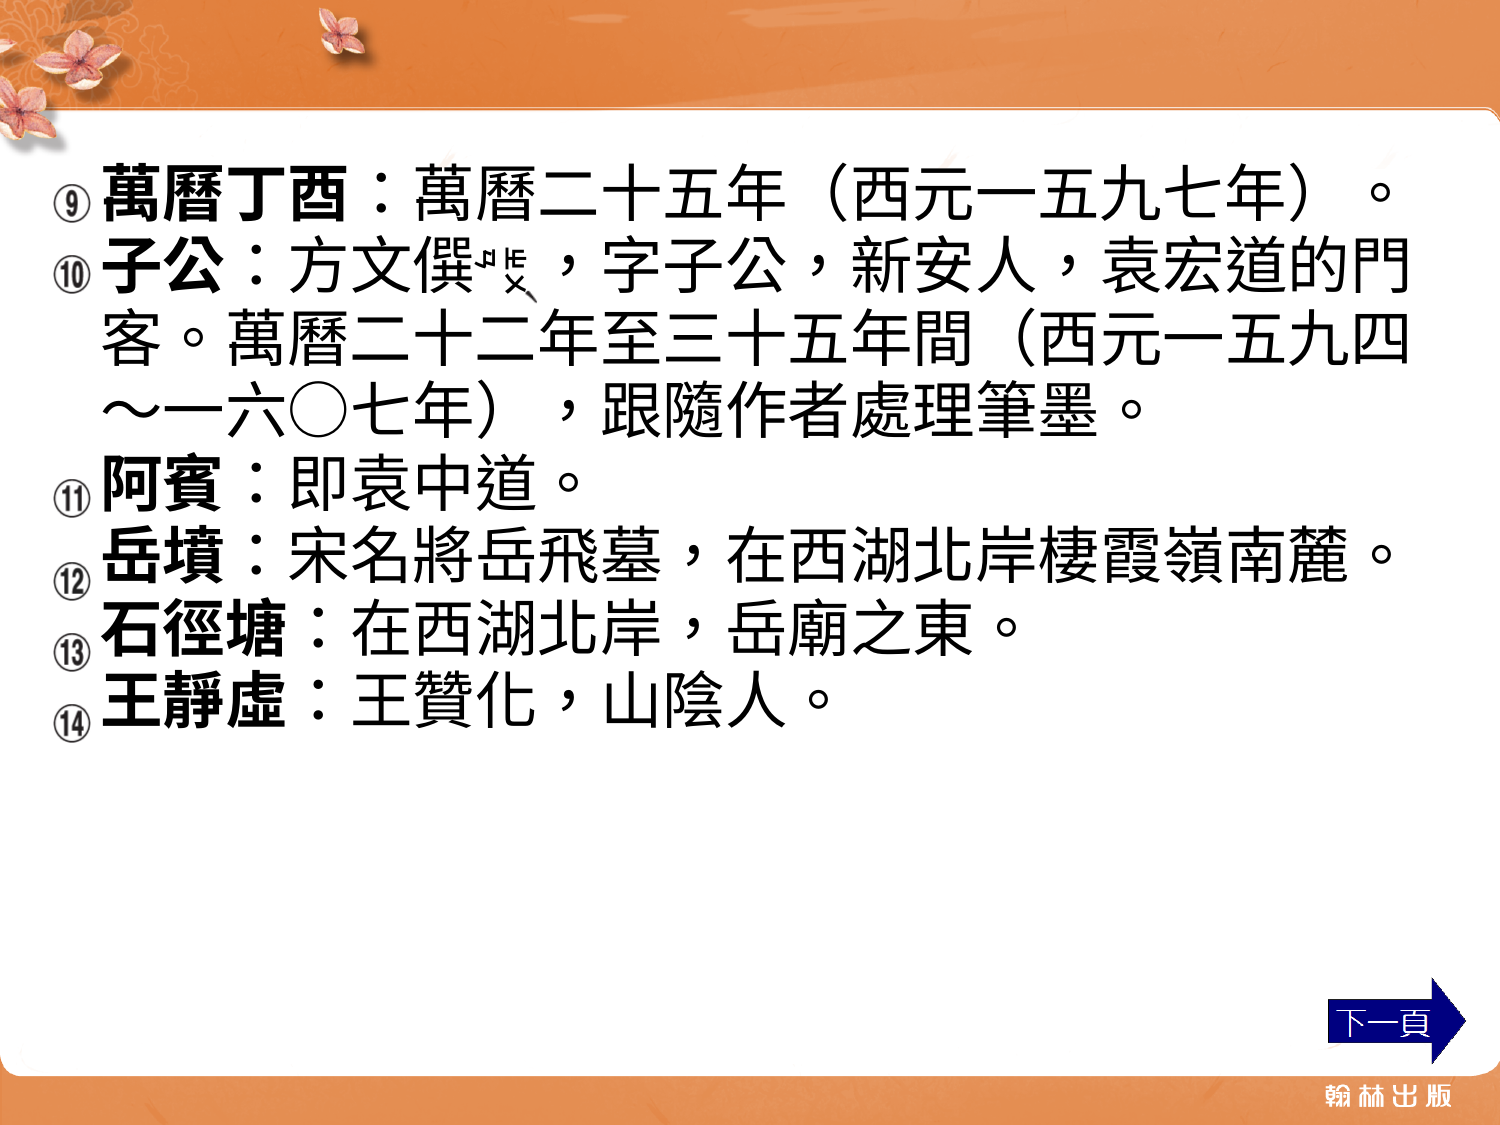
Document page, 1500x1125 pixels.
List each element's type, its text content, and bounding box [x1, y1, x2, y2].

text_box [478, 231, 550, 327]
picture [0, 0, 1500, 1125]
list 萬曆丁酉：萬曆二十五年（西元一五九七年）。 子公：方文僎 ，字子公，新安人，袁宏道的門 客。萬曆二十二年至三十五年間（西元一五九四 ～一六○七年），跟隨作者處理筆墨。 阿賓：即袁中道。 岳墳：宋名將岳飛墓，在西湖北岸棲霞嶺南麓。 石徑塘：在西湖北岸，岳廟之東。 王靜虛：王贊化，山陰人。 [85, 160, 1436, 904]
